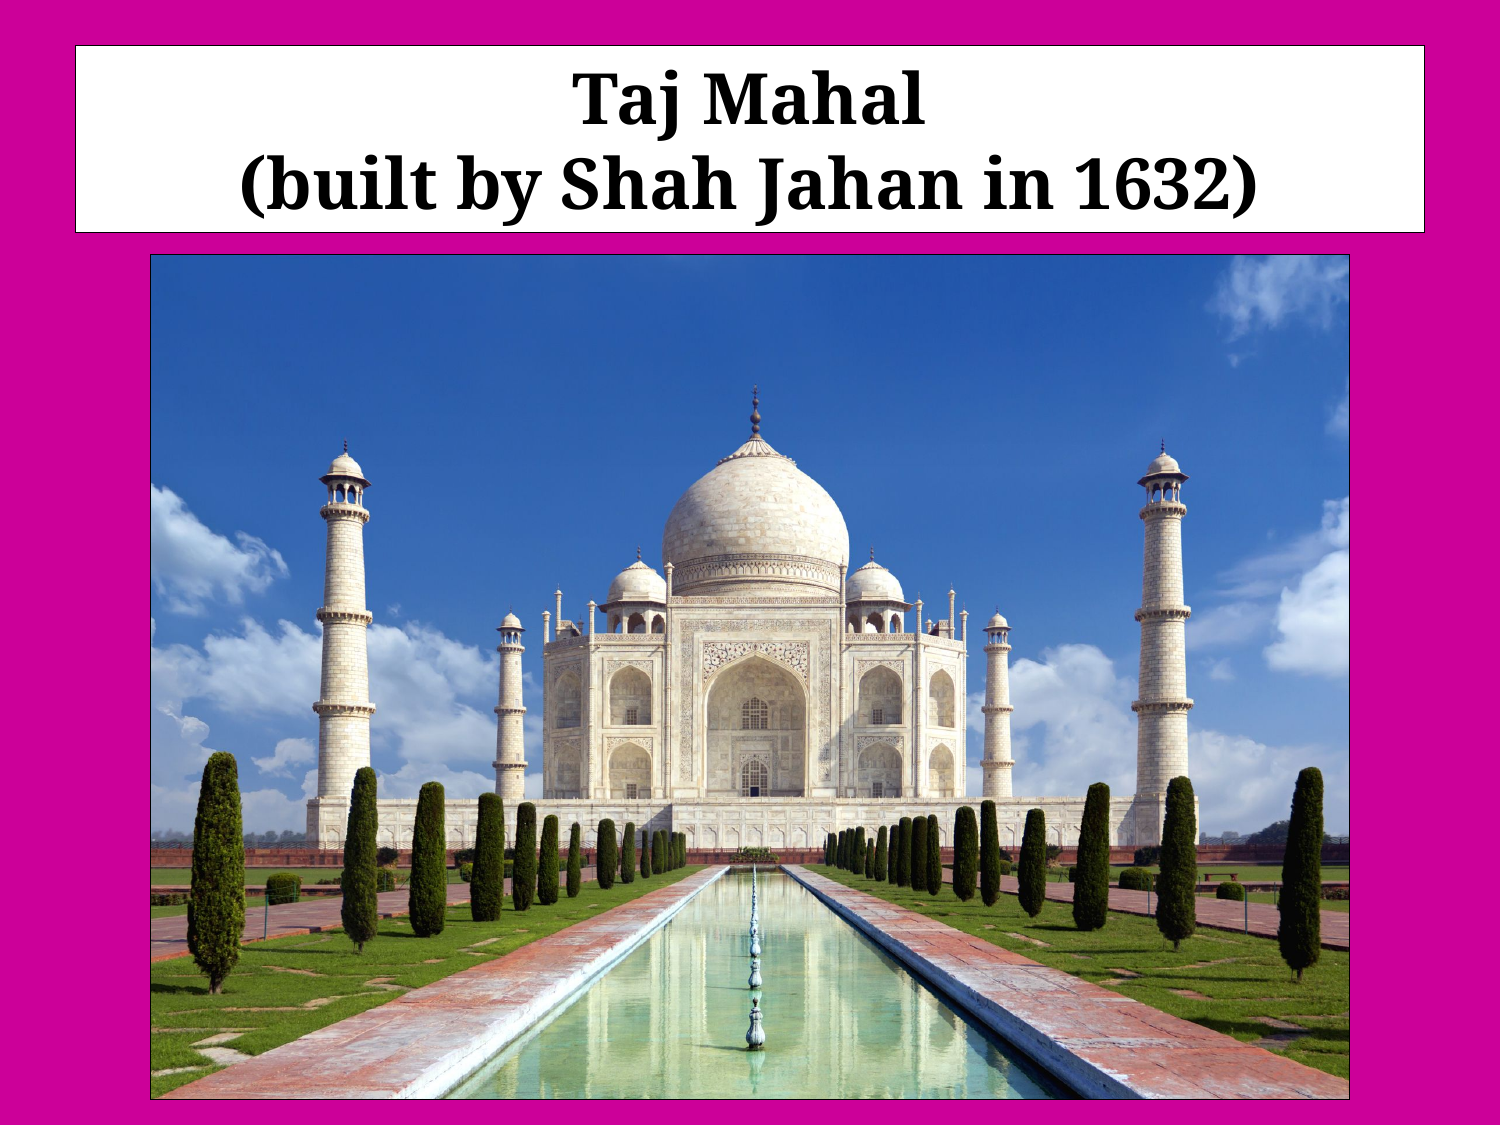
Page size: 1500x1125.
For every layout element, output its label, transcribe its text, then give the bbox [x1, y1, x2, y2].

picture [149, 253, 1351, 1101]
title Taj Mahal (built by Shah Jahan in 1632) [75, 45, 1425, 233]
